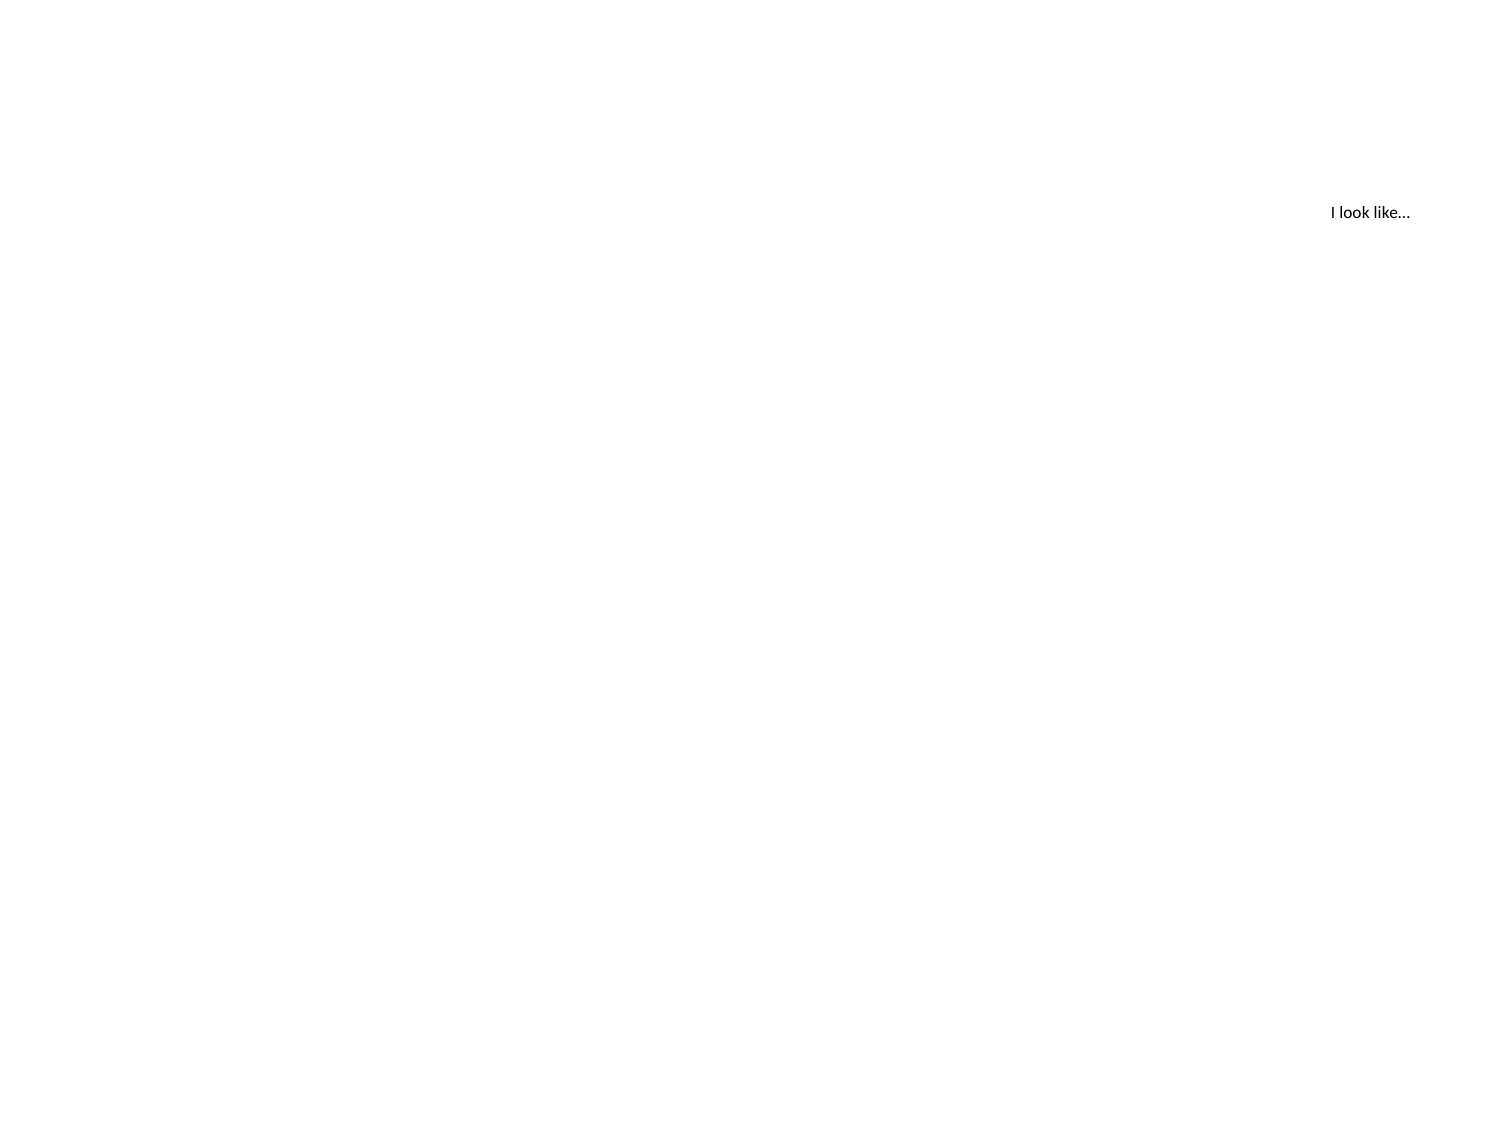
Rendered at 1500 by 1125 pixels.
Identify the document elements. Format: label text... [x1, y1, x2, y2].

title I look like… [75, 45, 1425, 233]
